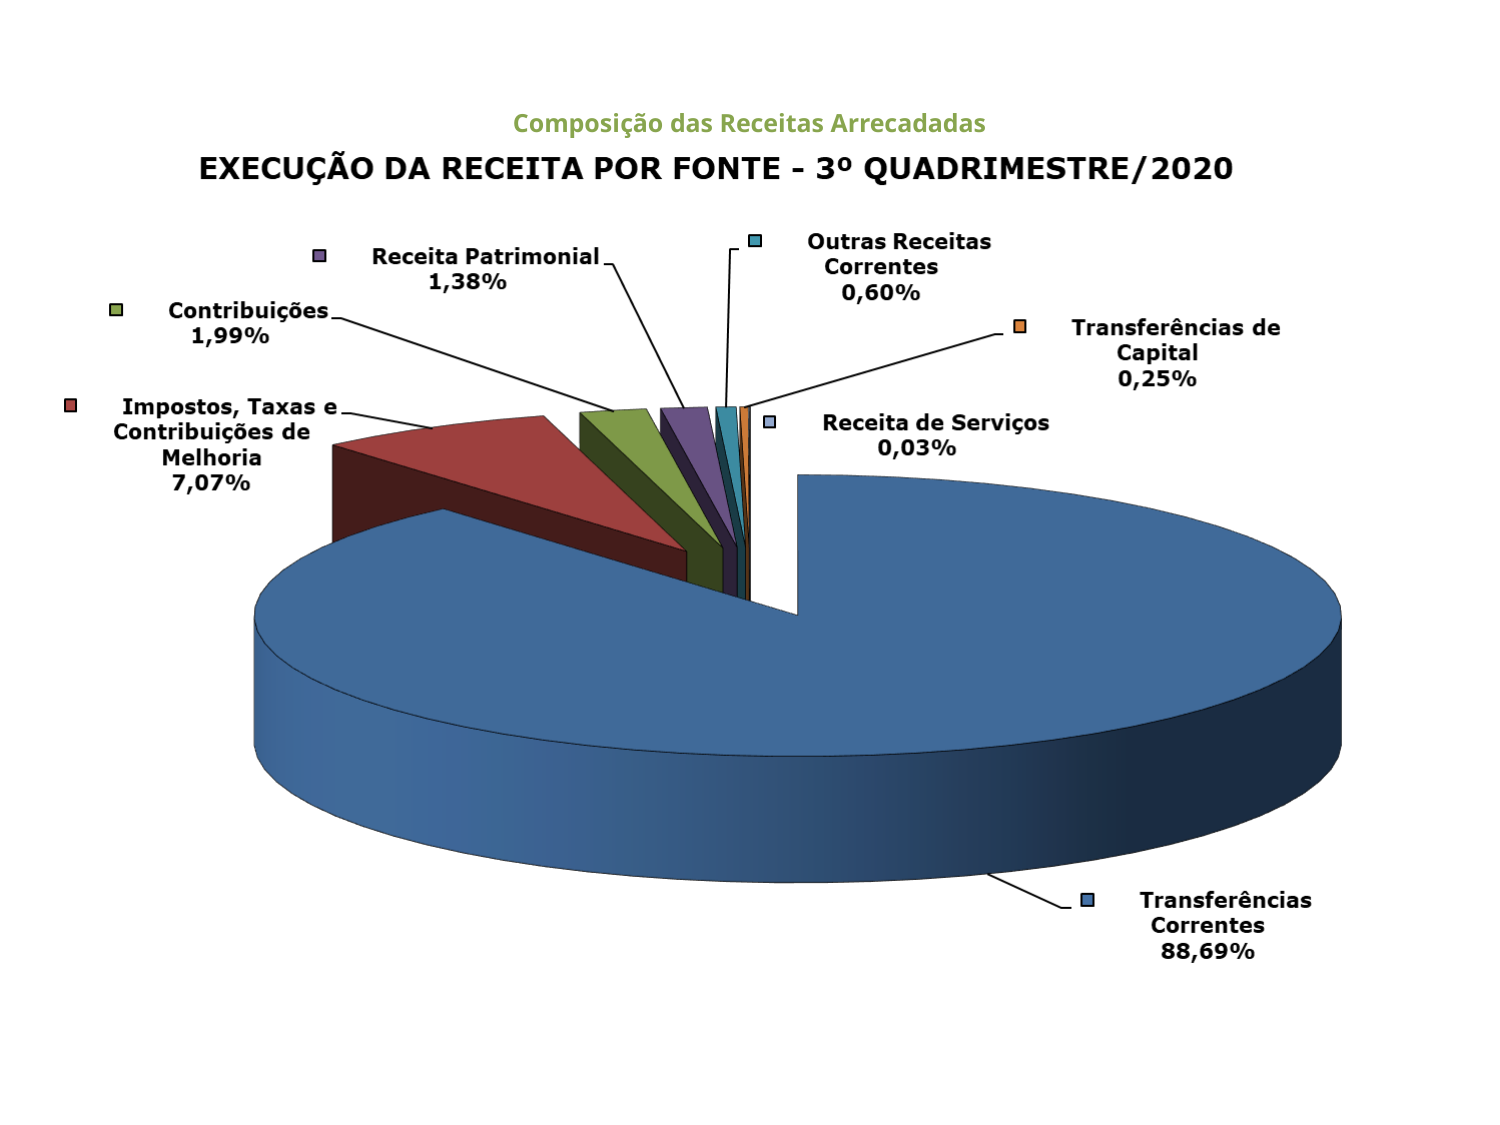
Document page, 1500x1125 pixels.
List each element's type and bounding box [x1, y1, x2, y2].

picture [51, 82, 1449, 1043]
